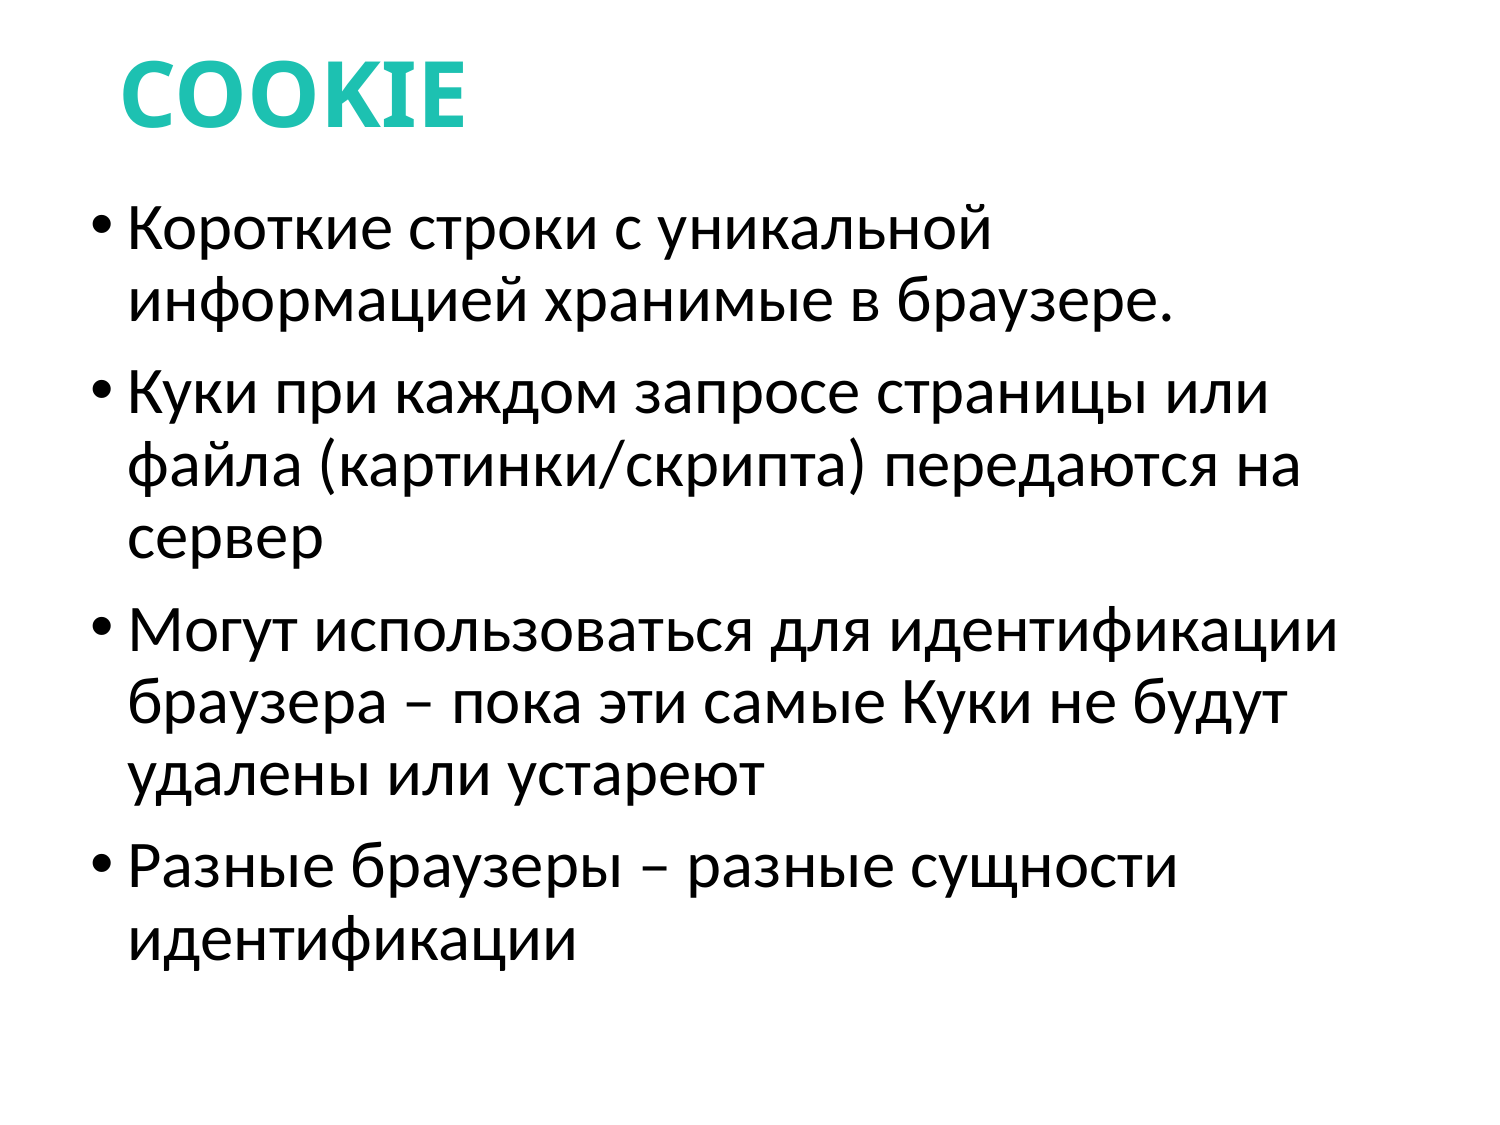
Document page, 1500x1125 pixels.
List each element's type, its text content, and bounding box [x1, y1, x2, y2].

title COOKIE [103, 39, 1397, 157]
list Короткие строки с уникальной информацией хранимые в браузере. Куки при каждом запросе страницы или файла (картинки/скрипта) передаются на сервер Могут использоваться для идентификации браузера – пока эти самые Куки не будут удалены или устареют Разные браузеры – разные сущности идентификации [75, 183, 1427, 1050]
